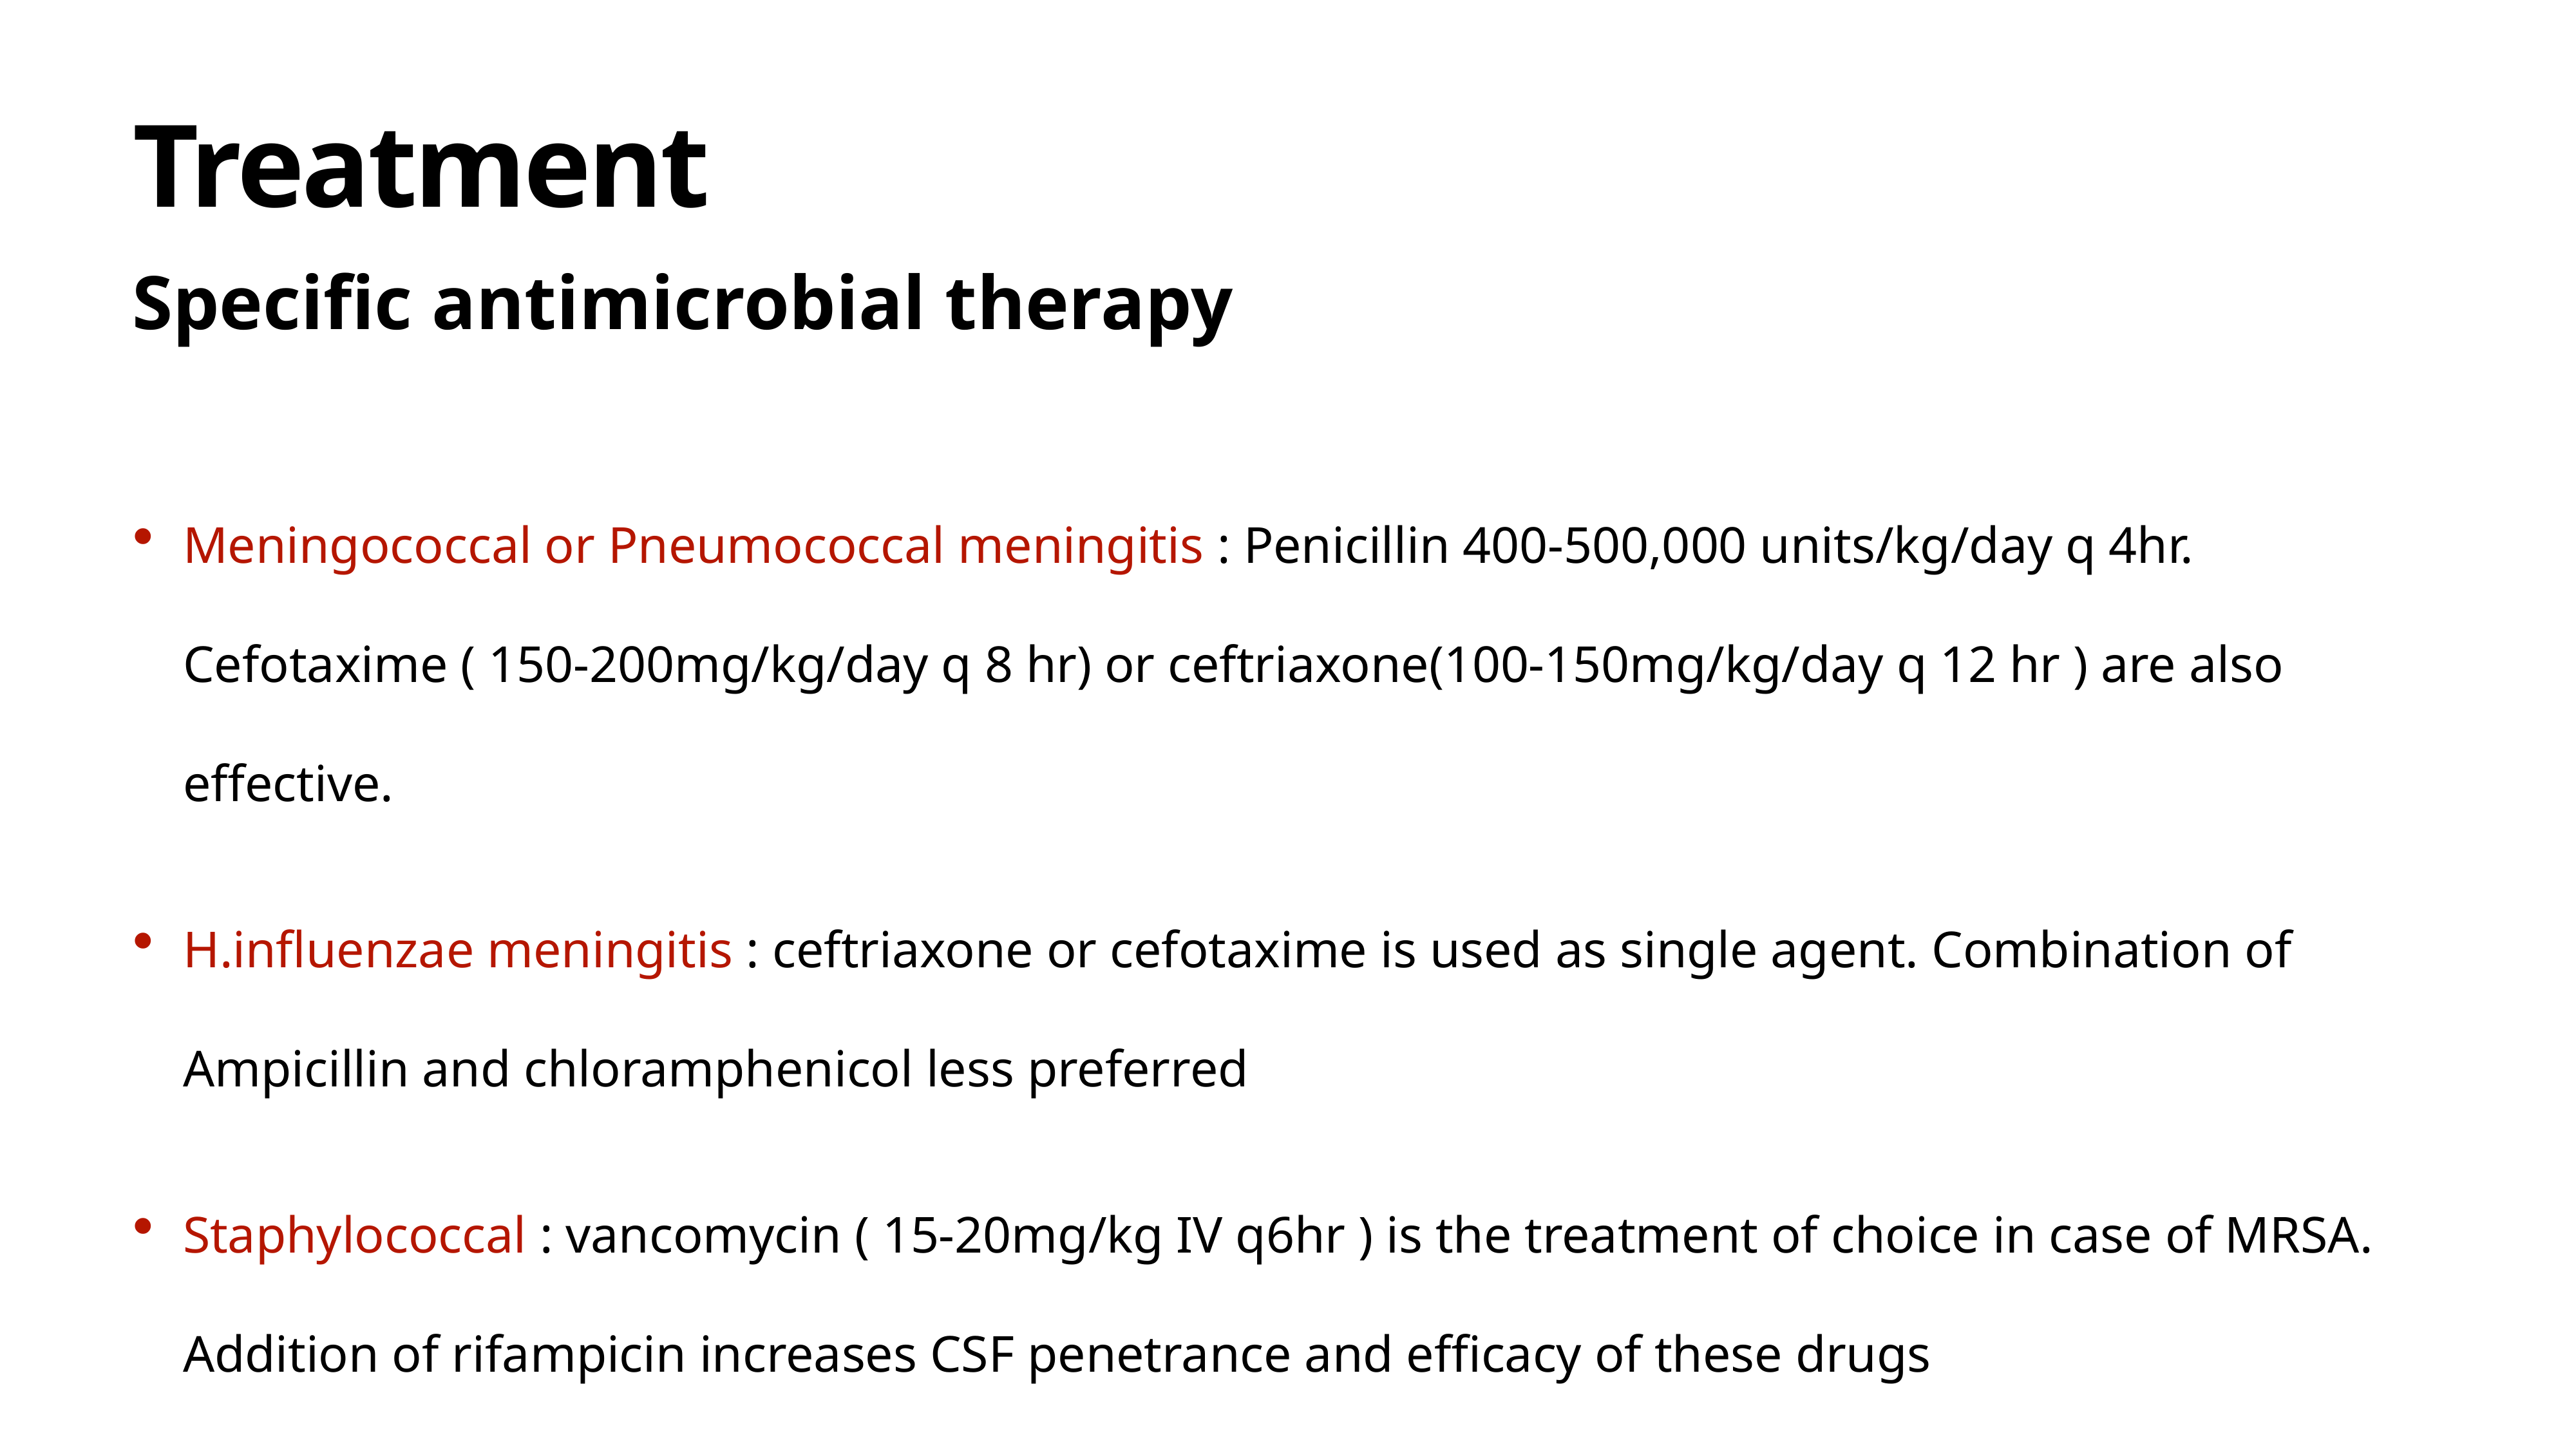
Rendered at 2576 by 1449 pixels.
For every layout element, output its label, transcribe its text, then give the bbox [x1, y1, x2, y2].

title Treatment [127, 113, 2449, 250]
list Meningococcal or Pneumococcal meningitis : Penicillin 400-500,000 units/kg/day q 4hr. Cefotaxime ( 150-200mg/kg/day q 8 hr) or ceftriaxone(100-150mg/kg/day q 12 hr ) are also effective. H.influenzae meningitis : ceftriaxone or cefotaxime is used as single agent. Combination of Ampicillin and chloramphenicol less preferred Staphylococcal : vancomycin ( 15-20mg/kg IV q6hr ) is the treatment of choice in case of MRSA. Addition of rifampicin increases CSF penetrance and efficacy of these drugs [127, 448, 2449, 1321]
list Specific antimicrobial therapy [127, 250, 2449, 350]
